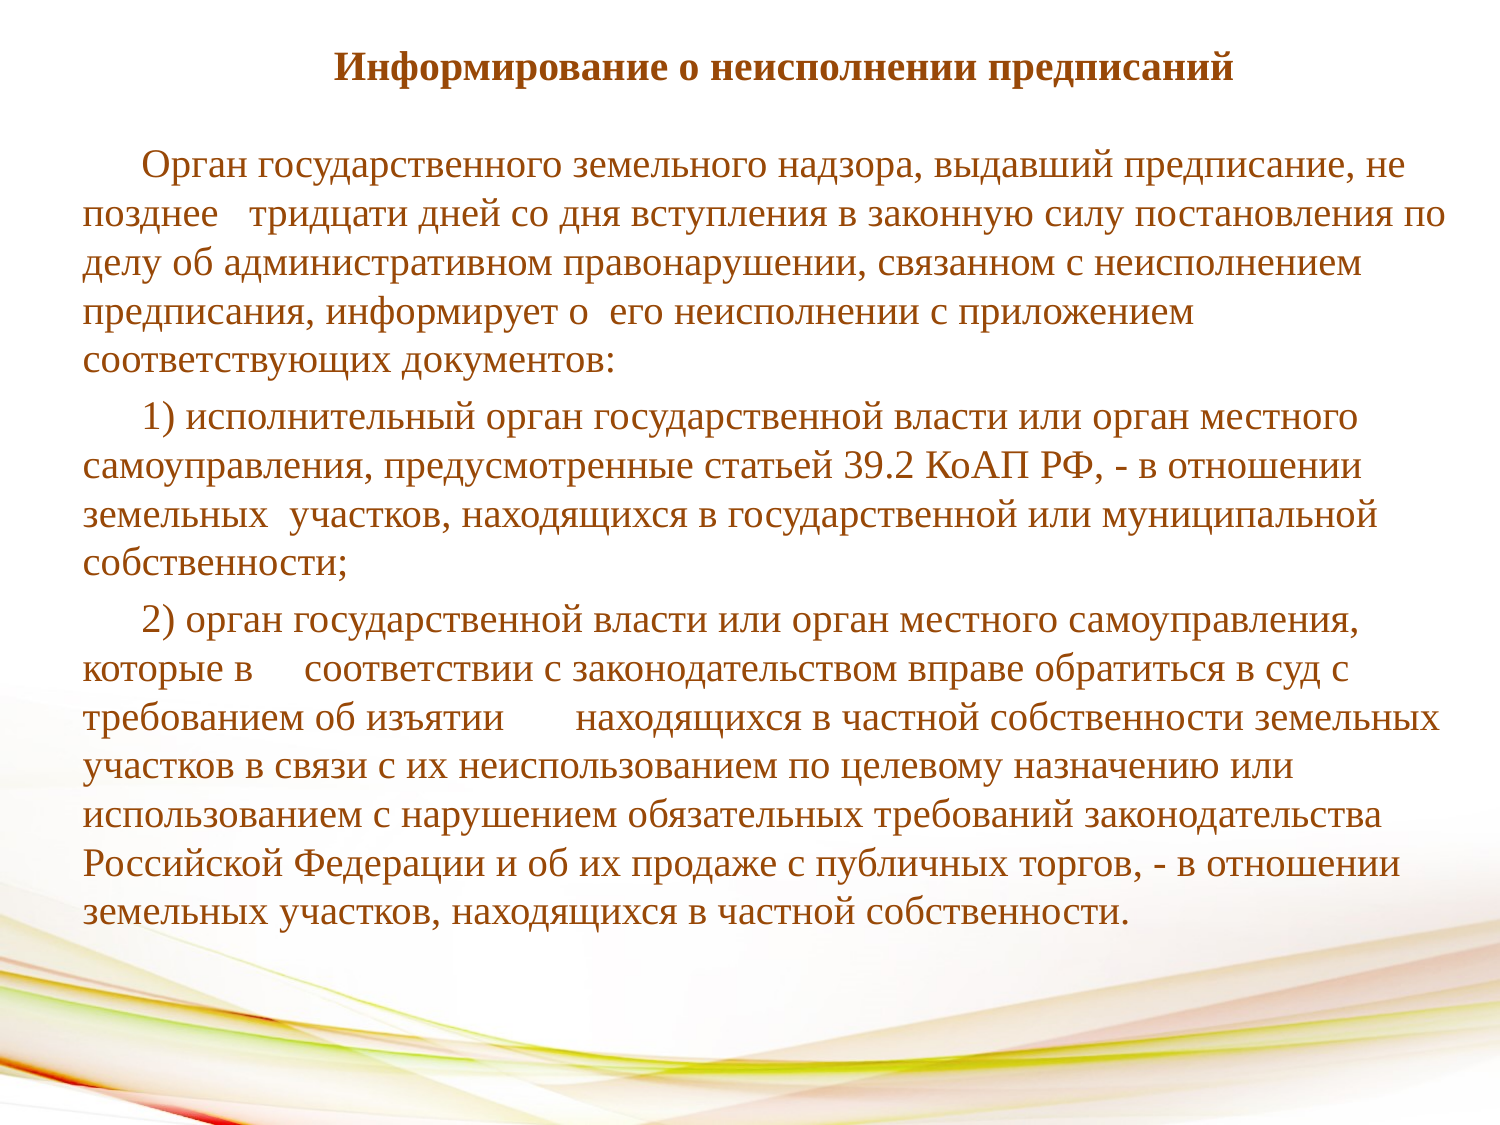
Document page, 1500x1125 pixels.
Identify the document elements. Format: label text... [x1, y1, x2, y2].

list Информирование о неисполнении предписаний Орган государственного земельного надзора, выдавший предписание, не позднее тридцати дней со дня вступления в законную силу постановления по делу об административном правонарушении, связанном с неисполнением предписания, информирует о его неисполнении с приложением соответствующих документов: 1) исполнительный орган государственной власти или орган местного самоуправления, предусмотренные статьей 39.2 КоАП РФ, - в отношении земельных участков, находящихся в государственной или муниципальной собственности; 2) орган государственной власти или орган местного самоуправления, которые в соответствии с законодательством вправе обратиться в суд с требованием об изъятии находящихся в частной собственности земельных участков в связи с их неиспользованием по целевому назначению или использованием с нарушением обязательных требований законодательства Российской Федерации и об их продаже с публичных торгов, - в отношении земельных участков, находящихся в частной собственности. [17, 30, 1500, 1024]
picture [0, 0, 1500, 1125]
